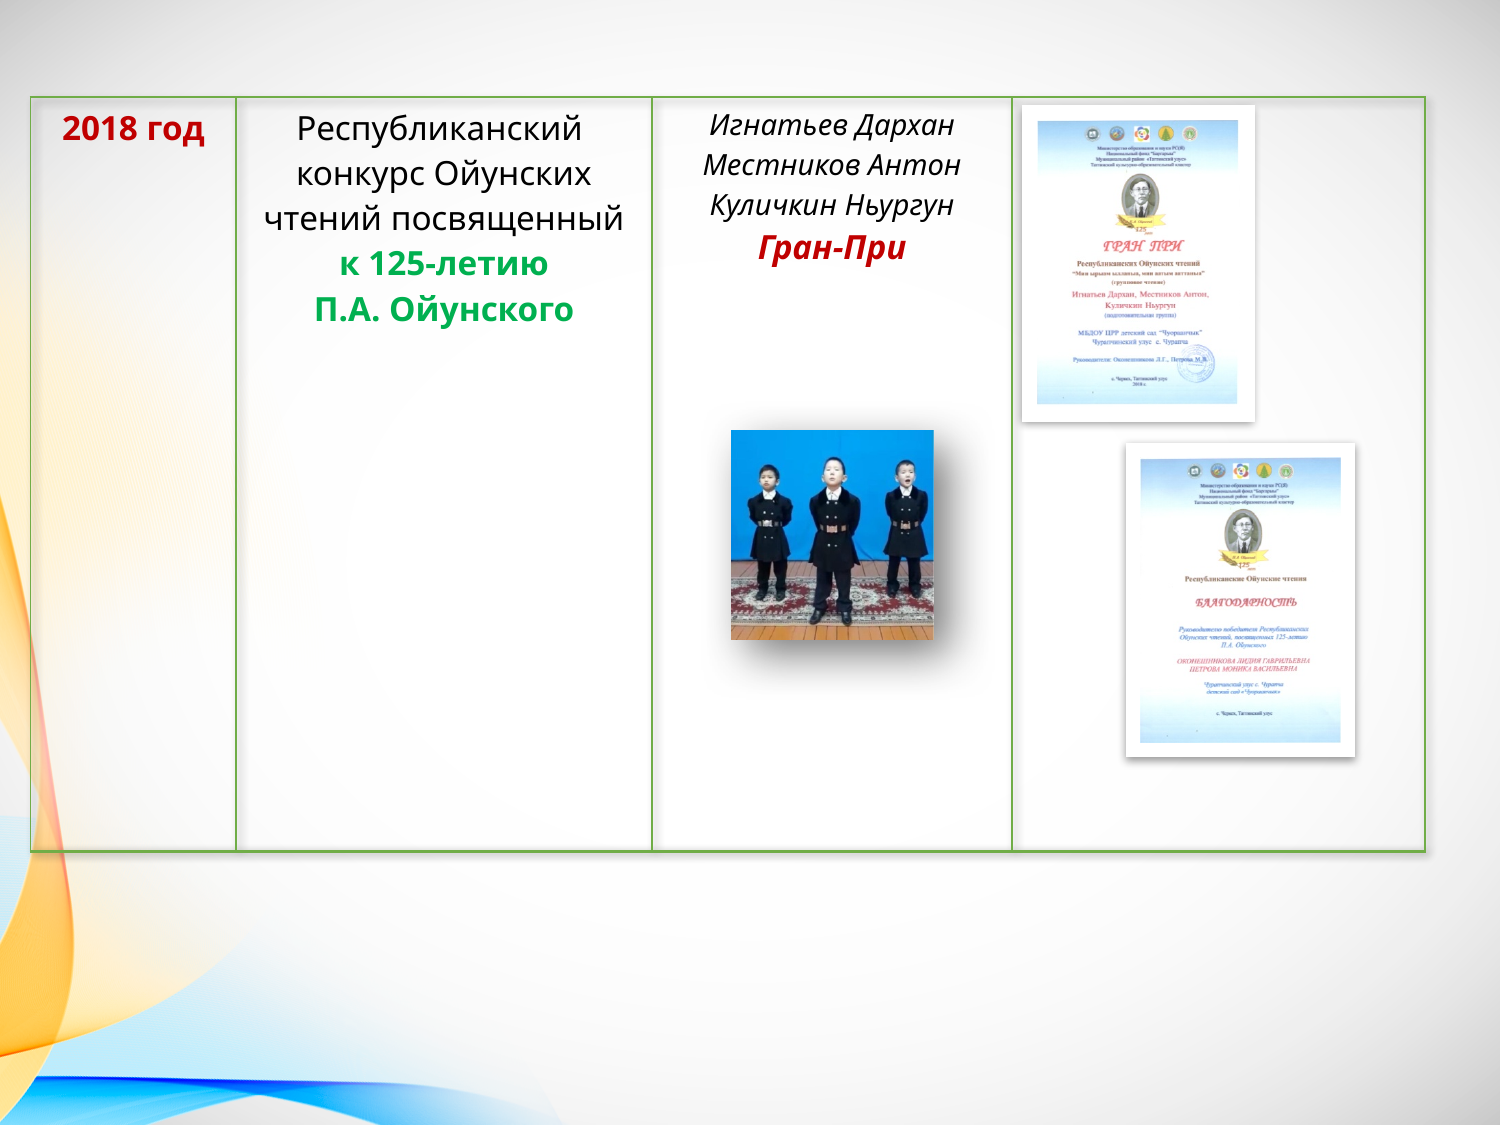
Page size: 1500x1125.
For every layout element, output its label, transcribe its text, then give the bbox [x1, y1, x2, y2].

picture [0, 0, 1500, 1125]
table_header [1013, 98, 1424, 850]
table_header 2018 год [31, 98, 235, 850]
table_header Республиканский конкурс Ойунских чтений посвященный к 125-летию П.А. Ойунского [237, 98, 651, 850]
table_header Тема [722, 422, 974, 679]
table_header Игнатьев Дархан Местников Антон Куличкин Ньургун Гран-При [653, 98, 1011, 850]
